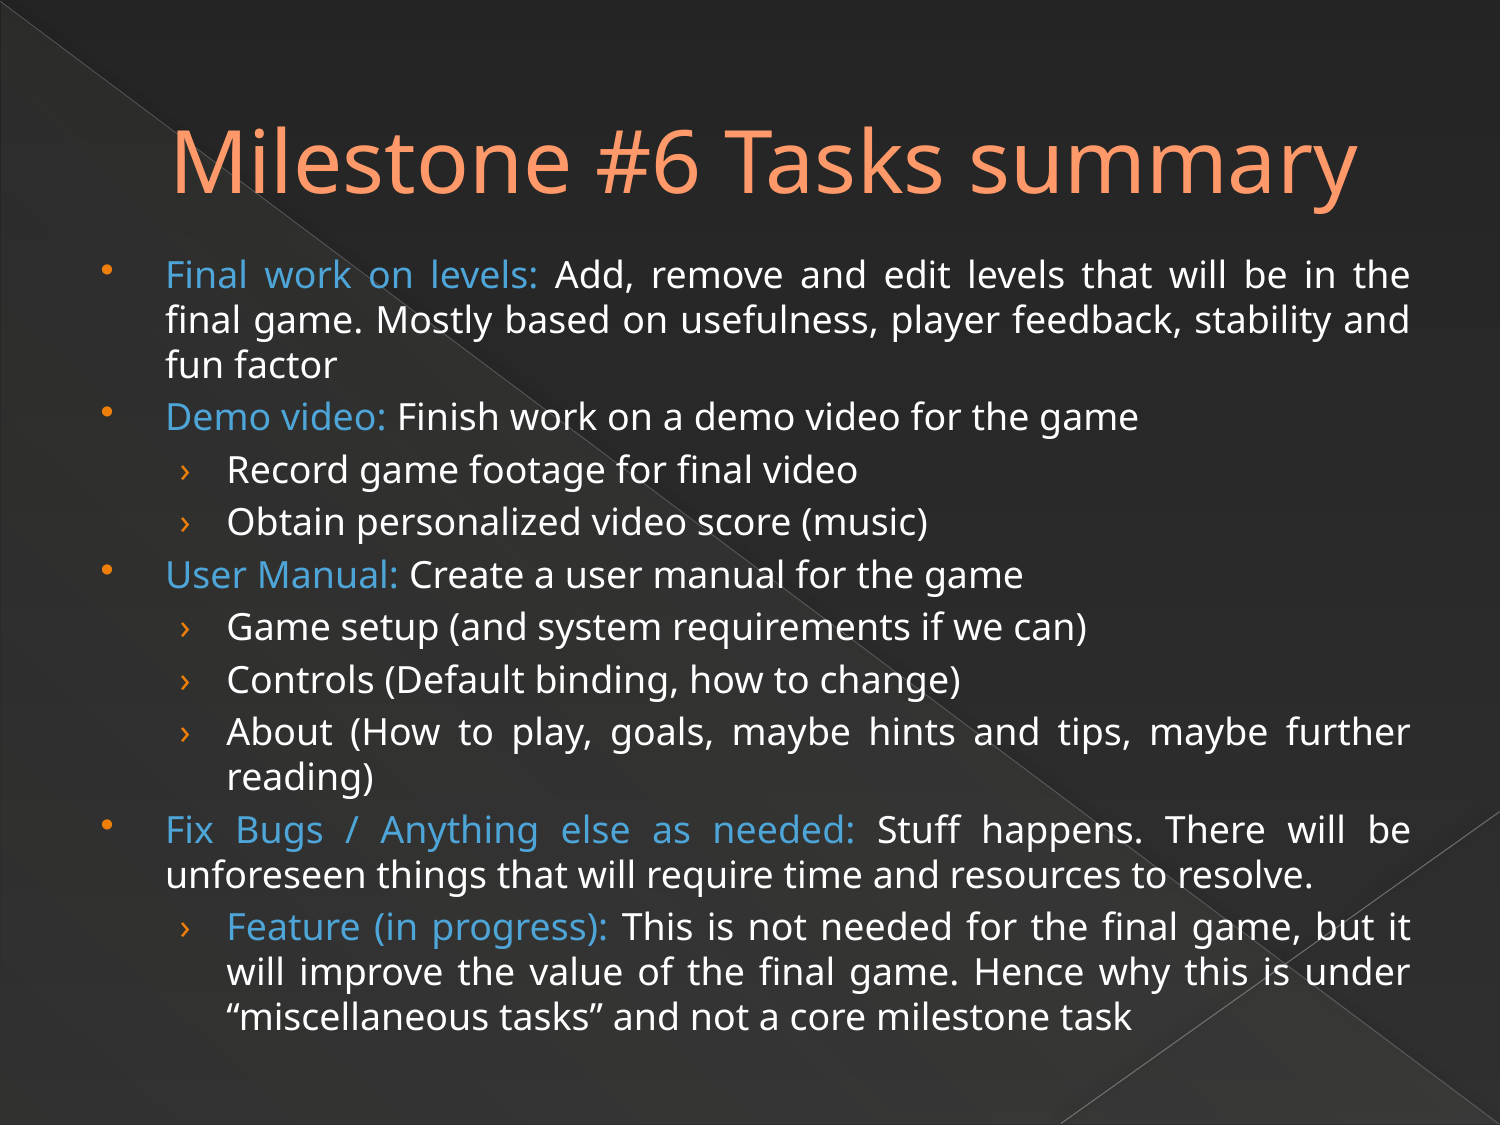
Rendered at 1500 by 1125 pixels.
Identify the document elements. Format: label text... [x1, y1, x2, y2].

title Milestone #6 Tasks summary [75, 43, 1425, 274]
list Final work on levels: Add, remove and edit levels that will be in the final game. Mostly based on usefulness, player feedback, stability and fun factor Demo video: Finish work on a demo video for the game Record game footage for final video Obtain personalized video score (music) User Manual: Create a user manual for the game Game setup (and system requirements if we can) Controls (Default binding, how to change) About (How to play, goals, maybe hints and tips, maybe further reading) Fix Bugs / Anything else as needed: Stuff happens. There will be unforeseen things that will require time and resources to resolve. Feature (in progress): This is not needed for the final game, but it will improve the value of the final game. Hence why this is under “miscellaneous tasks” and not a core milestone task [76, 243, 1427, 994]
